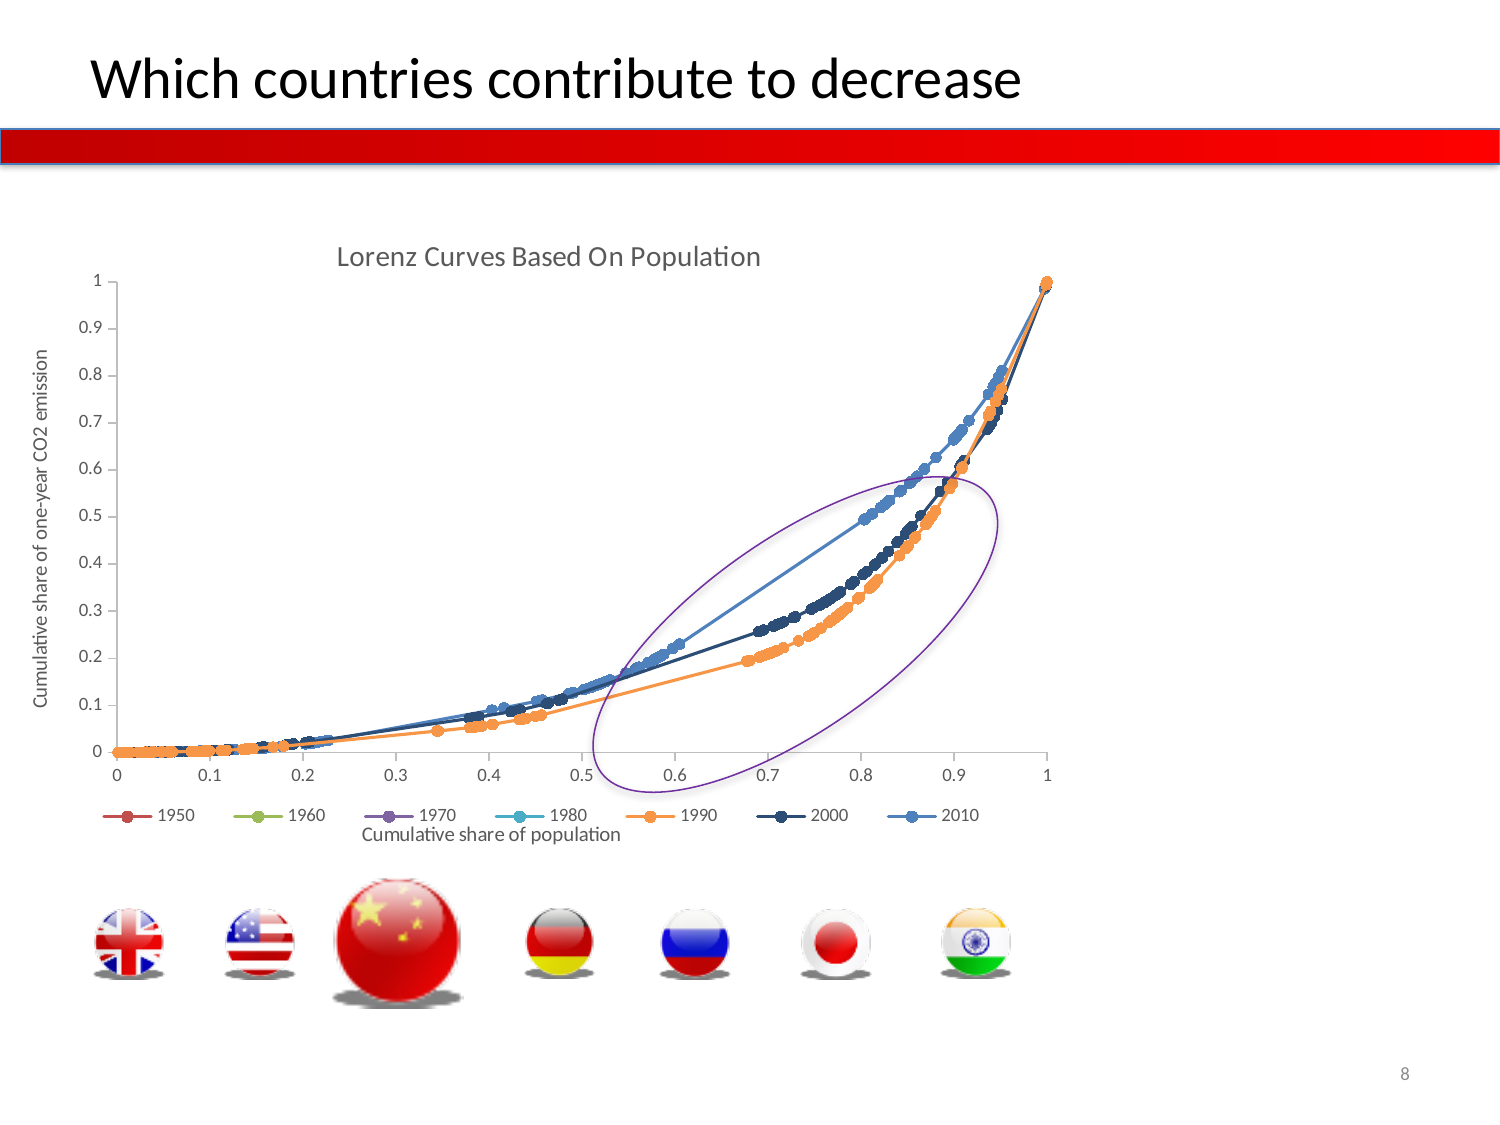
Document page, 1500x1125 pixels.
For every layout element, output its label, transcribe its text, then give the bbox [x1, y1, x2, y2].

slide_number 8 [1074, 1042, 1425, 1103]
title Which countries contribute to decrease [75, 45, 1425, 106]
chart [23, 214, 1076, 858]
picture [224, 907, 296, 980]
picture [93, 907, 165, 980]
picture [658, 907, 731, 980]
picture [332, 876, 464, 1009]
picture [939, 906, 1012, 979]
picture [800, 907, 872, 980]
picture [523, 906, 596, 979]
